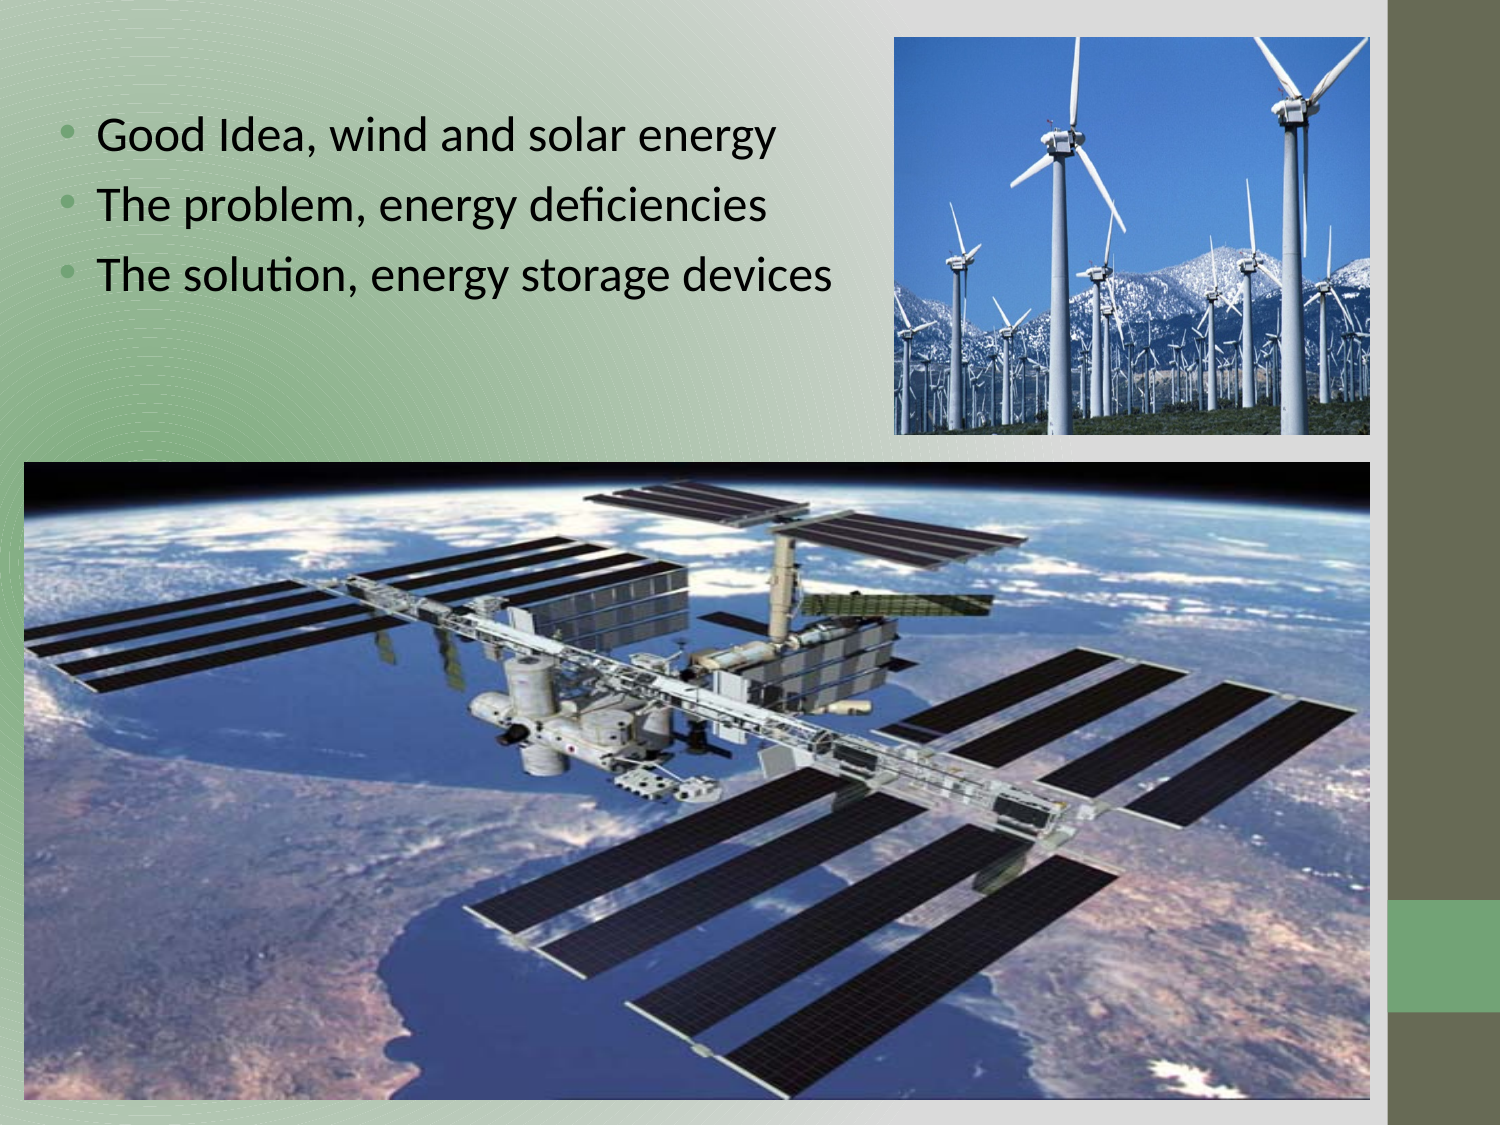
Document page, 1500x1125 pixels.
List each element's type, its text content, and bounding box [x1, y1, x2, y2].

picture [24, 461, 1370, 1101]
list Good Idea, wind and solar energy The problem, energy deficiencies The solution, energy storage devices [24, 93, 891, 407]
picture [894, 36, 1371, 435]
